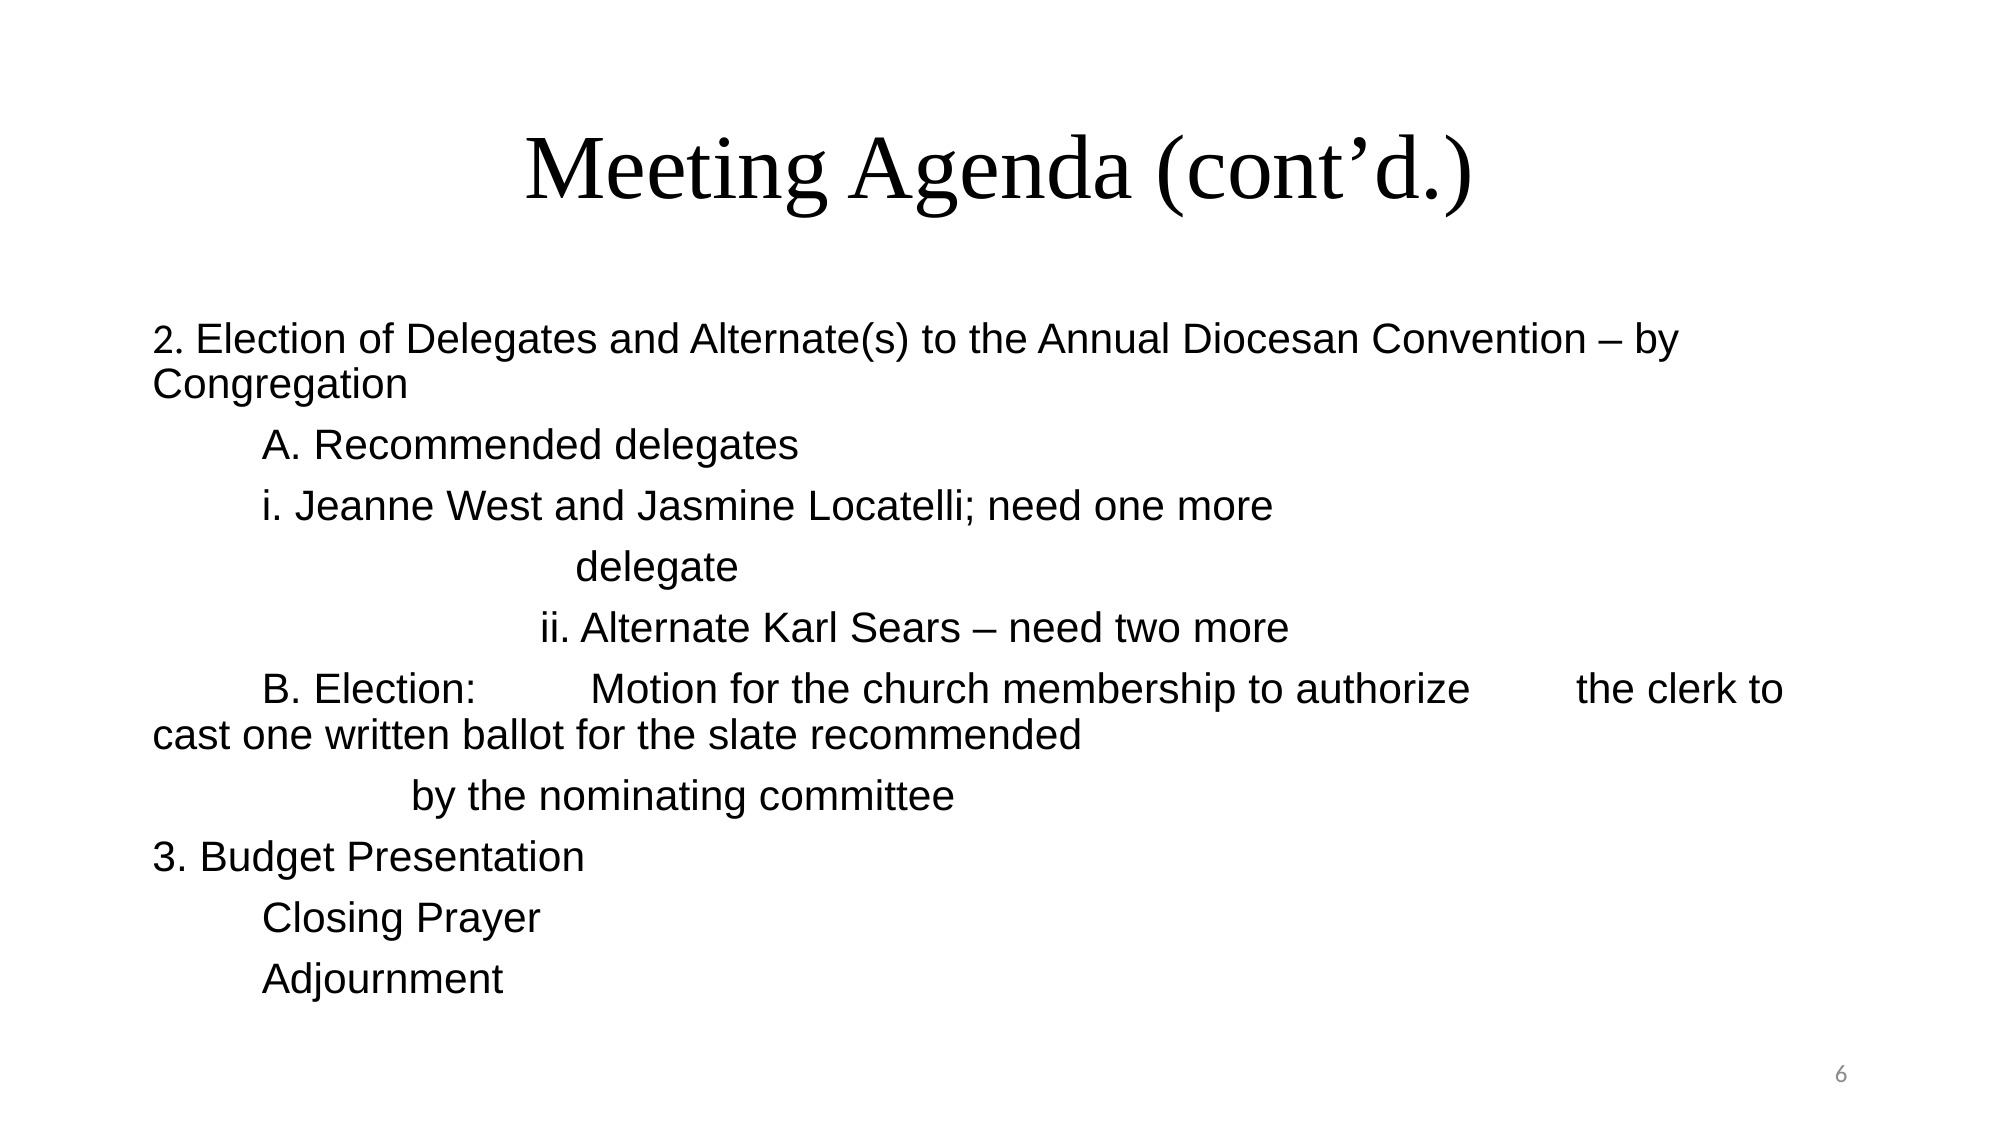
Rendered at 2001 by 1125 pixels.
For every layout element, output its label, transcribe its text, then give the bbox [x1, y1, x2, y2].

list 2. Election of Delegates and Alternate(s) to the Annual Diocesan Convention – by Congregation A. Recommended delegates i. Jeanne West and Jasmine Locatelli; need one more delegate ii. Alternate Karl Sears – need two more B. Election: Motion for the church membership to authorize the clerk to cast one written ballot for the slate recommended by the nominating committee 3. Budget Presentation Closing Prayer Adjournment [137, 242, 1863, 1014]
title Meeting Agenda (cont’d.) [137, 59, 1863, 242]
slide_number 6 [1412, 1042, 1863, 1103]
